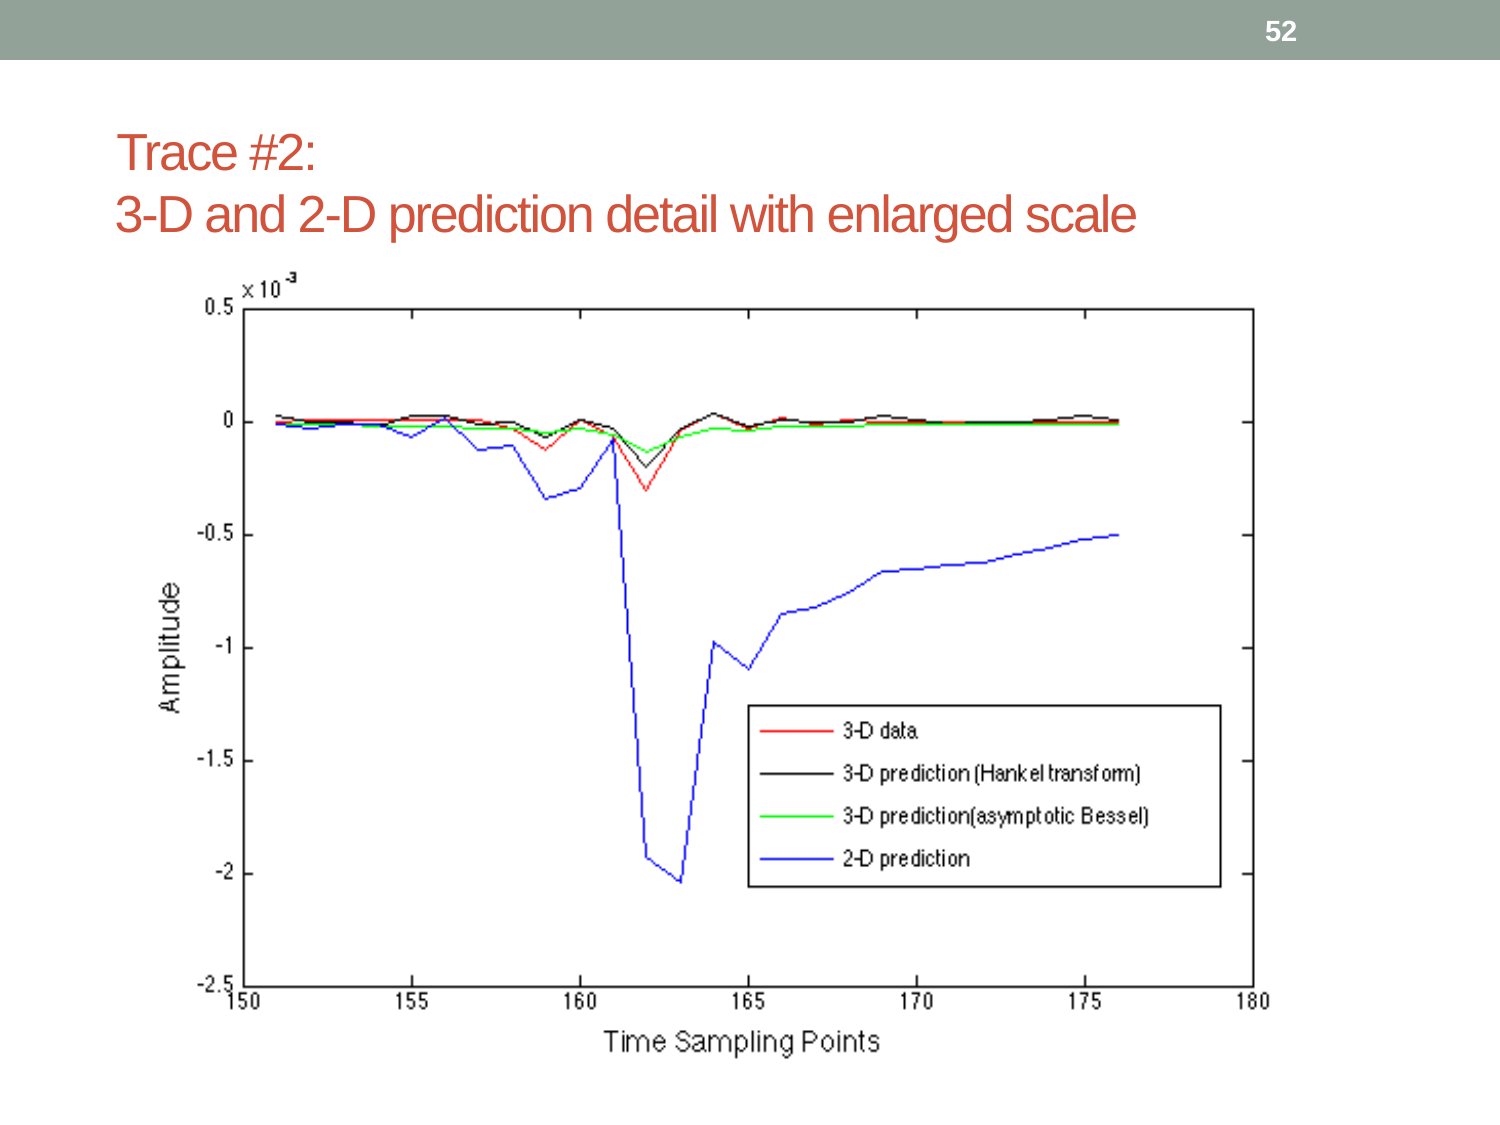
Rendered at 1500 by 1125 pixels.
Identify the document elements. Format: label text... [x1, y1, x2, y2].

title Trace #2: 3-D and 2-D prediction detail with enlarged scale [86, 86, 1337, 258]
picture [74, 262, 1376, 1063]
slide_number 52 [1250, 3, 1425, 57]
